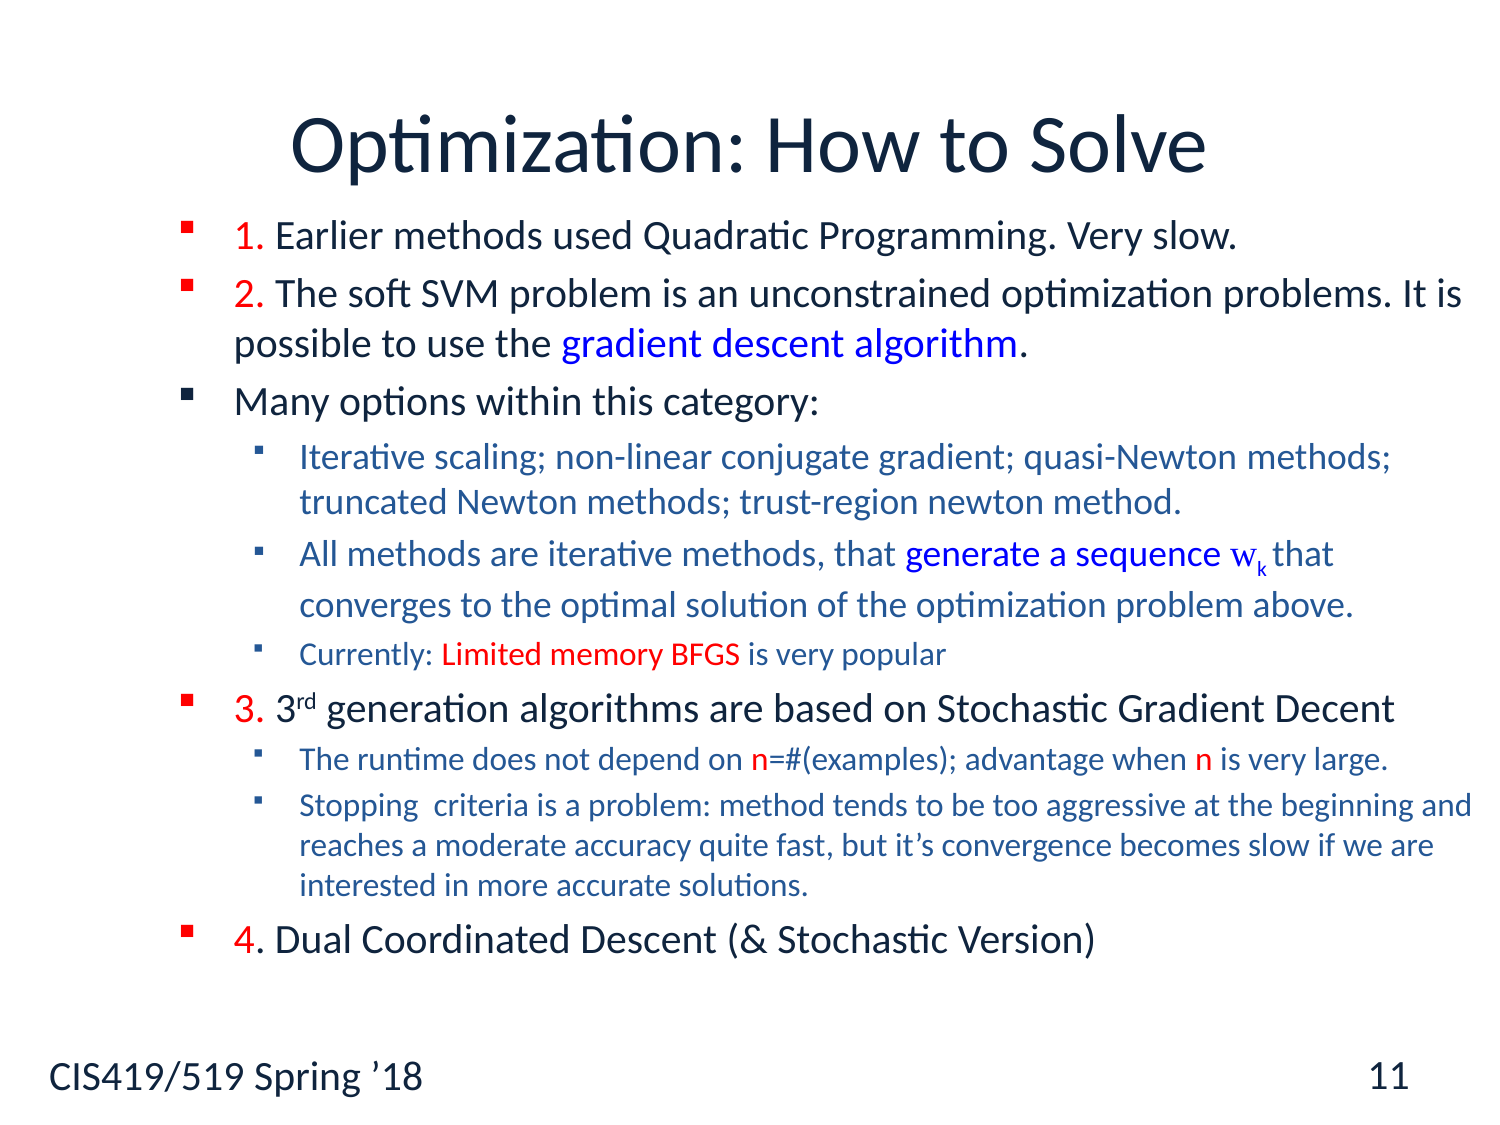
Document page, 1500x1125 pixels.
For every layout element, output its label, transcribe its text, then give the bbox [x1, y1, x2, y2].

title Optimization: How to Solve [75, 45, 1425, 233]
slide_number 11 [1074, 1042, 1425, 1103]
list 1. Earlier methods used Quadratic Programming. Very slow. 2. The soft SVM problem is an unconstrained optimization problems. It is possible to use the gradient descent algorithm. Many options within this category: Iterative scaling; non-linear conjugate gradient; quasi-Newton methods; truncated Newton methods; trust-region newton method. All methods are iterative methods, that generate a sequence wk that converges to the optimal solution of the optimization problem above. Currently: Limited memory BFGS is very popular 3. 3rd generation algorithms are based on Stochastic Gradient Decent The runtime does not depend on n=#(examples); advantage when n is very large. Stopping criteria is a problem: method tends to be too aggressive at the beginning and reaches a moderate accuracy quite fast, but it’s convergence becomes slow if we are interested in more accurate solutions. 4. Dual Coordinated Descent (& Stochastic Version) [162, 200, 1500, 1000]
